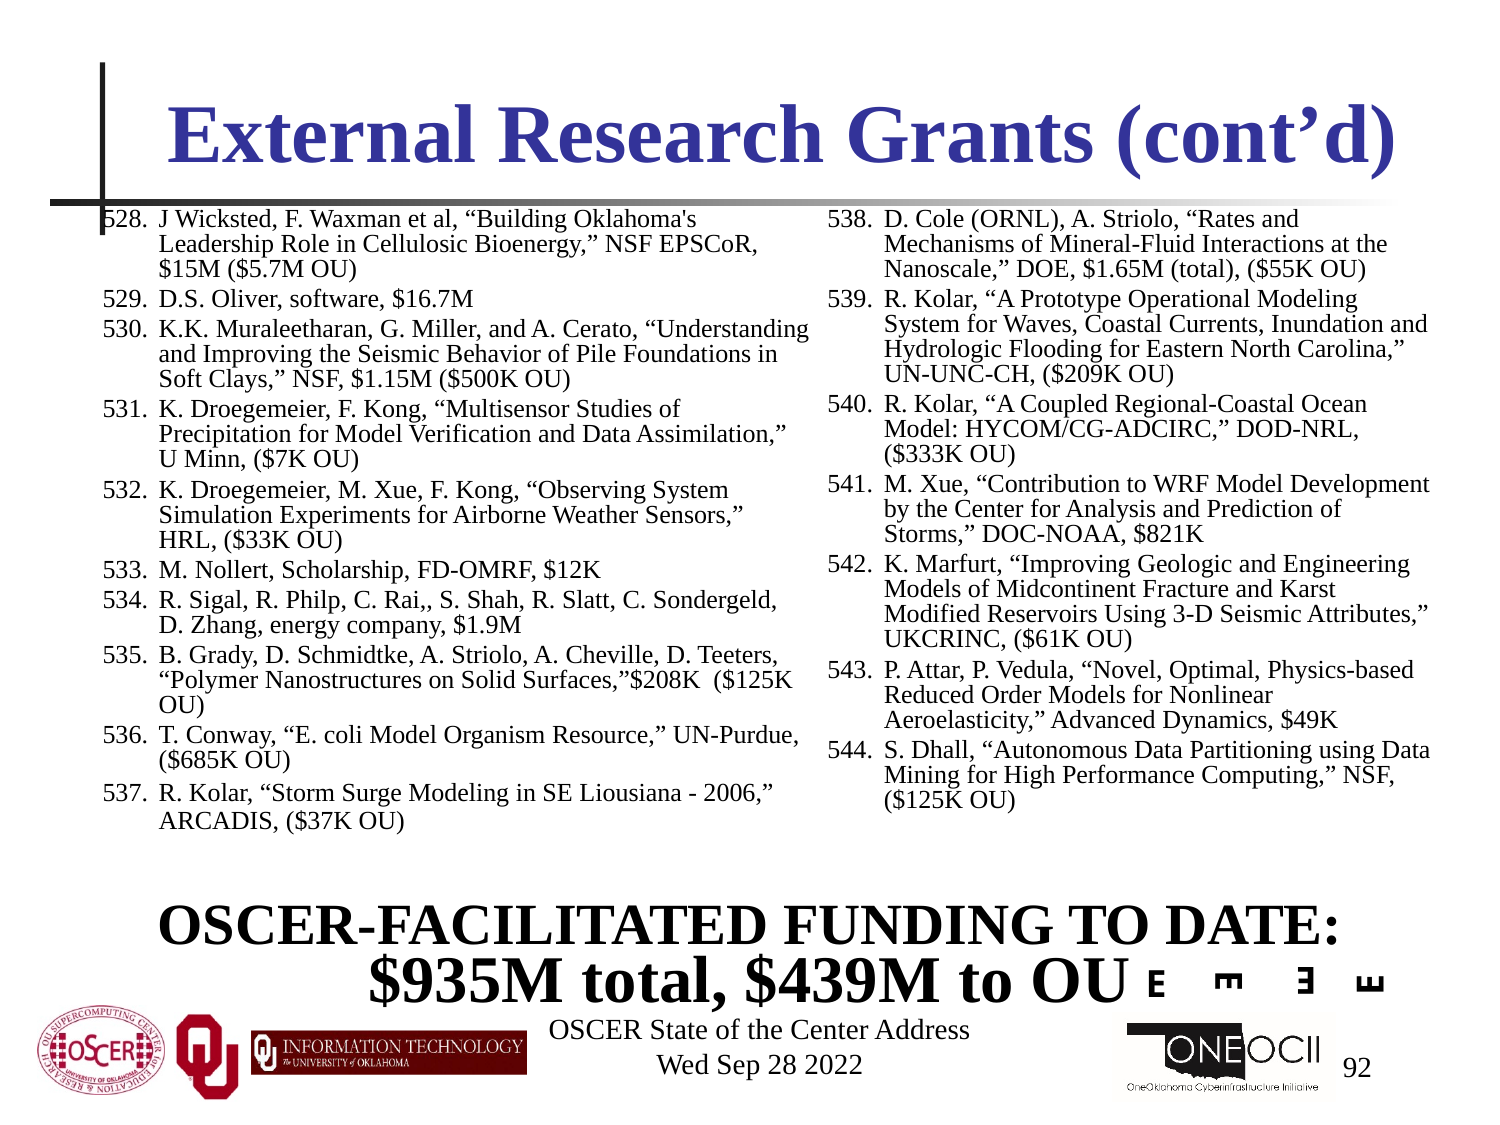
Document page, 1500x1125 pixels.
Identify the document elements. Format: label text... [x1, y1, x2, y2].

list J Wicksted, F. Waxman et al, “Building Oklahoma's Leadership Role in Cellulosic Bioenergy,” NSF EPSCoR, $15M ($5.7M OU) D.S. Oliver, software, $16.7M K.K. Muraleetharan, G. Miller, and A. Cerato, “Understanding and Improving the Seismic Behavior of Pile Foundations in Soft Clays,” NSF, $1.15M ($500K OU) K. Droegemeier, F. Kong, “Multisensor Studies of Precipitation for Model Verification and Data Assimilation,” U Minn, ($7K OU) K. Droegemeier, M. Xue, F. Kong, “Observing System Simulation Experiments for Airborne Weather Sensors,” HRL, ($33K OU) M. Nollert, Scholarship, FD-OMRF, $12K R. Sigal, R. Philp, C. Rai,, S. Shah, R. Slatt, C. Sondergeld, D. Zhang, energy company, $1.9M B. Grady, D. Schmidtke, A. Striolo, A. Cheville, D. Teeters, “Polymer Nanostructures on Solid Surfaces,”$208K ($125K OU) T. Conway, “E. coli Model Organism Resource,” UN-Purdue, ($685K OU) R. Kolar, “Storm Surge Modeling in SE Liousiana - 2006,” ARCADIS, ($37K OU) [87, 199, 812, 886]
title External Research Grants (cont’d) [124, 74, 1442, 187]
list D. Cole (ORNL), A. Striolo, “Rates and Mechanisms of Mineral-Fluid Interactions at the Nanoscale,” DOE, $1.65M (total), ($55K OU) R. Kolar, “A Prototype Operational Modeling System for Waves, Coastal Currents, Inundation and Hydrologic Flooding for Eastern North Carolina,” UN-UNC-CH, ($209K OU) R. Kolar, “A Coupled Regional-Coastal Ocean Model: HYCOM/CG-ADCIRC,” DOD-NRL, ($333K OU) M. Xue, “Contribution to WRF Model Development by the Center for Analysis and Prediction of Storms,” DOC-NOAA, $821K K. Marfurt, “Improving Geologic and Engineering Models of Midcontinent Fracture and Karst Modified Reservoirs Using 3-D Seismic Attributes,” UKCRINC, ($61K OU) P. Attar, P. Vedula, “Novel, Optimal, Physics-based Reduced Order Models for Nonlinear Aeroelasticity,” Advanced Dynamics, $49K S. Dhall, “Autonomous Data Partitioning using Data Mining for High Performance Computing,” NSF, ($125K OU) [812, 199, 1451, 901]
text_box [1124, 949, 1399, 1017]
picture [174, 1050, 240, 1102]
text_box [87, 1018, 1338, 1050]
footer OSCER State of the Center Address Wed Sep 28 2022 [431, 1050, 1088, 1088]
picture [1112, 1050, 1336, 1102]
picture [37, 1005, 165, 1095]
picture [247, 1050, 431, 1078]
slide_number 92 [1174, 1026, 1388, 1091]
text_box OSCER-FACILITATED FUNDING TO DATE: $935M total, $439M to OU [74, 886, 1425, 1018]
